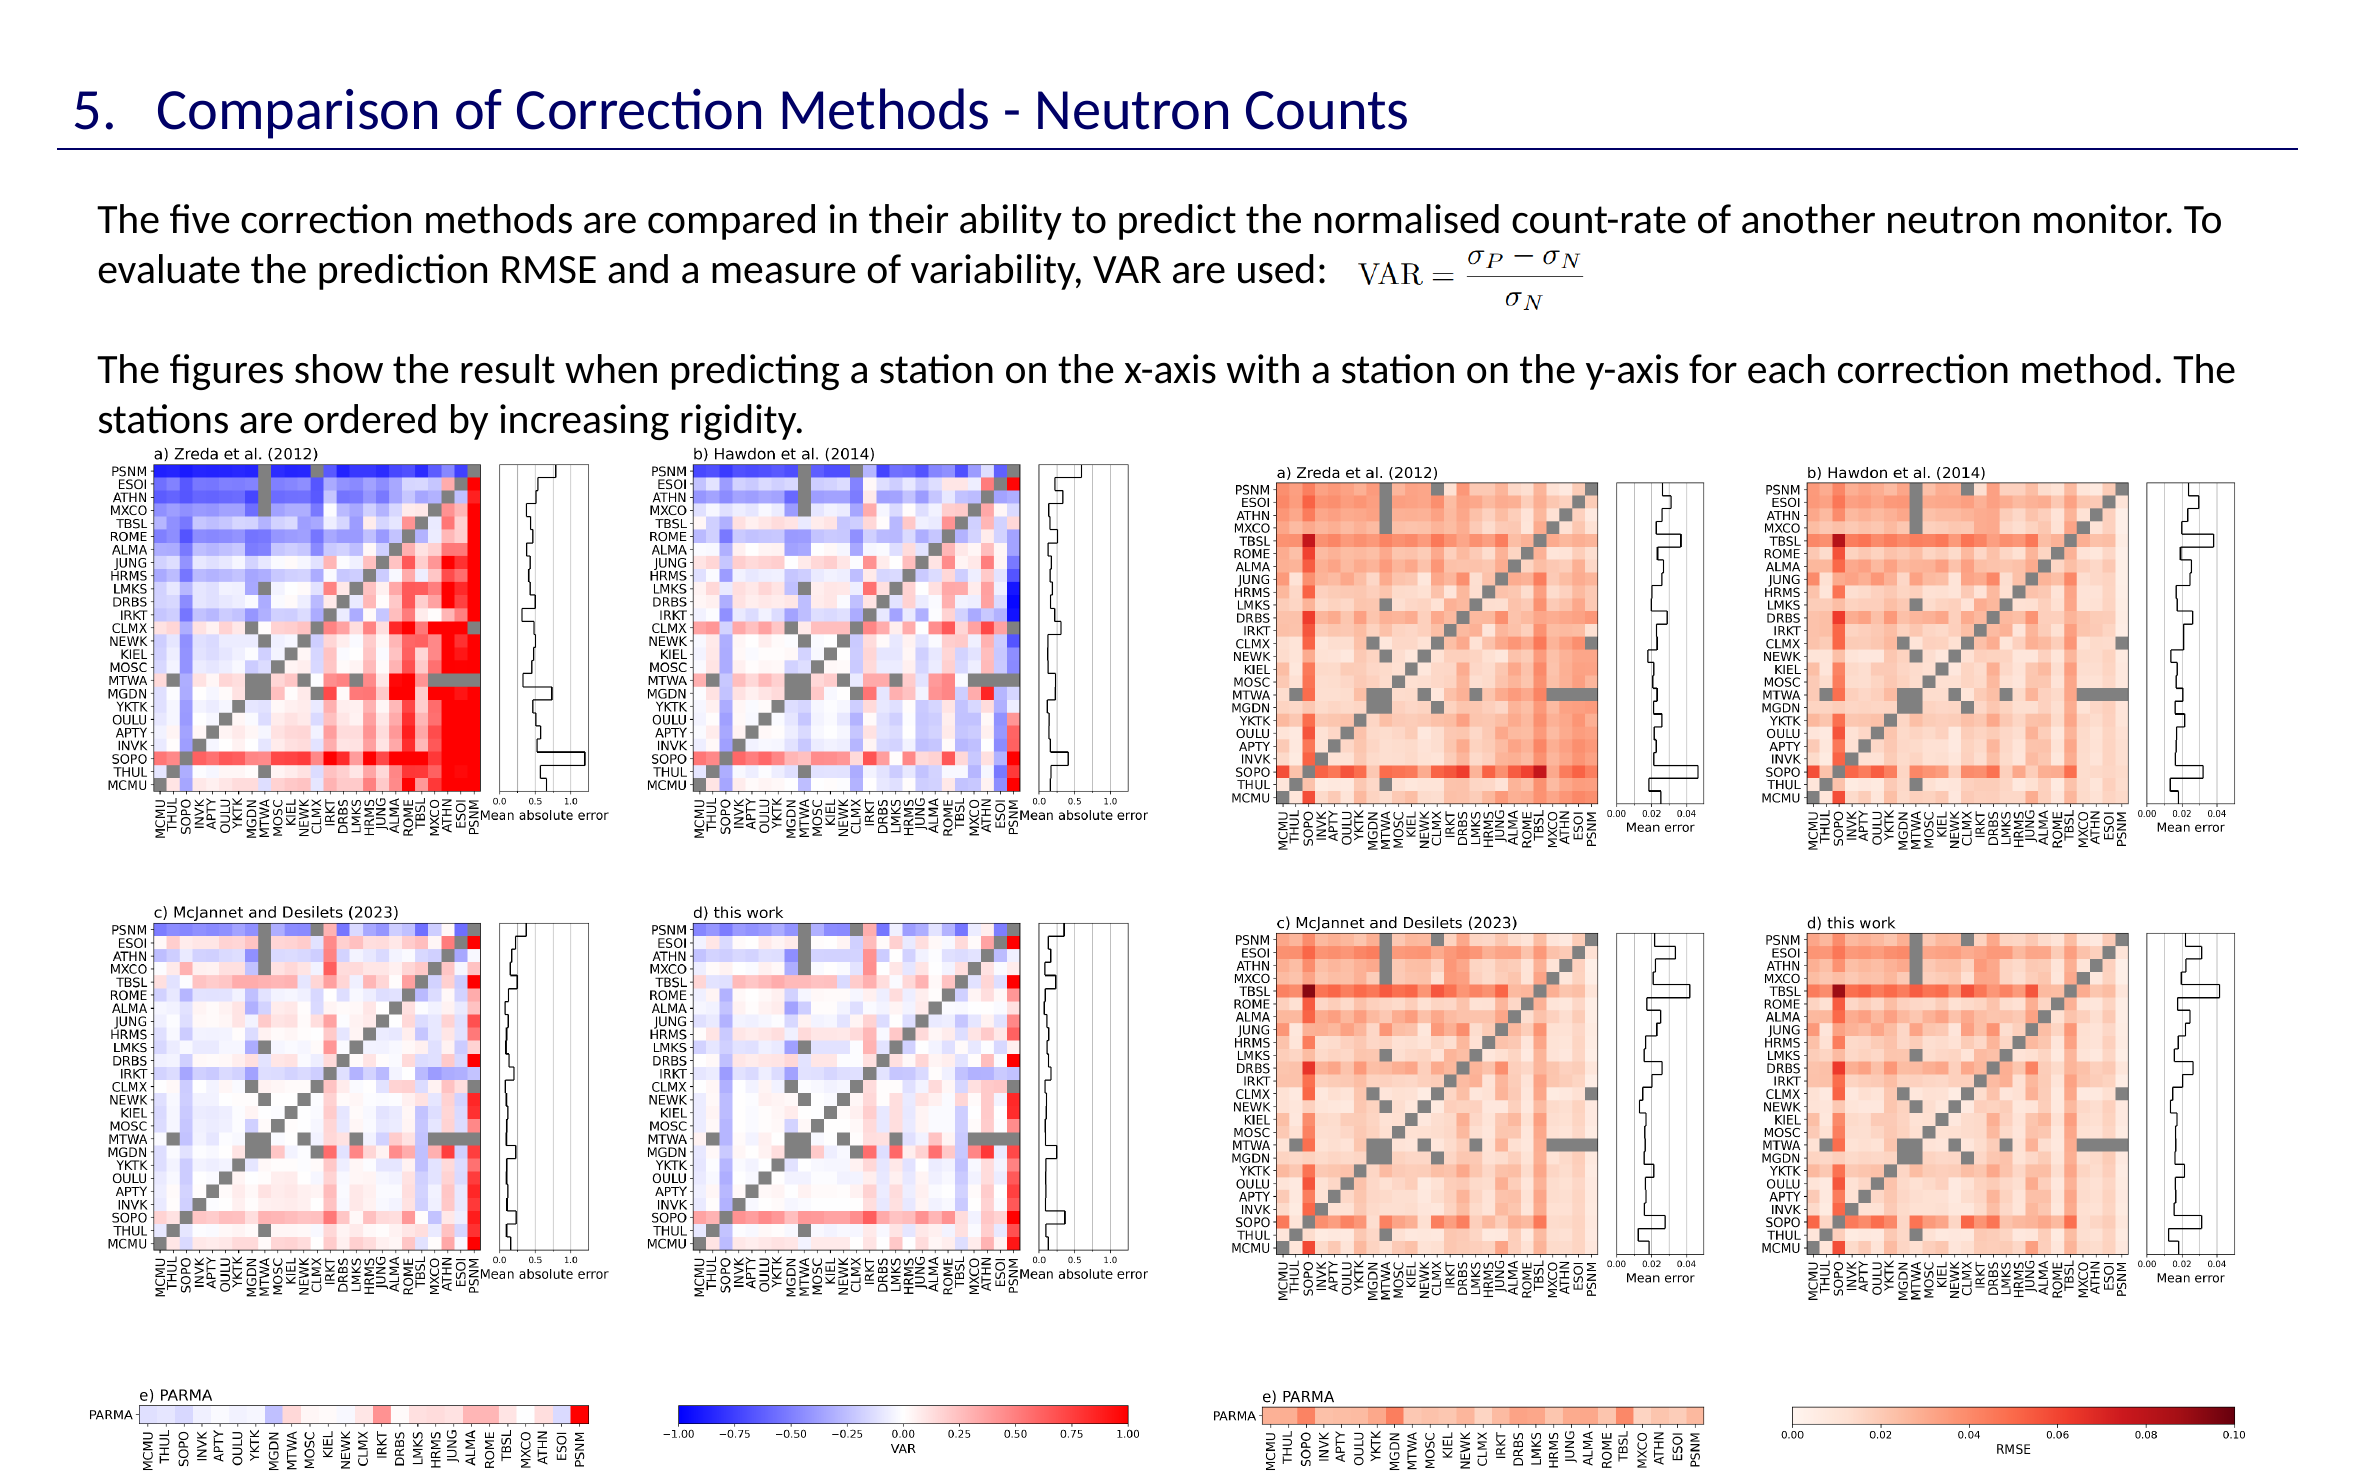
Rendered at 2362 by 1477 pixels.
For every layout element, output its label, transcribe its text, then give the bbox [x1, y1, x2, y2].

picture [82, 441, 1155, 1476]
picture [1206, 459, 2252, 1476]
text_box The five correction methods are compared in their ability to predict the normalised count-rate of another neutron monitor. To evaluate the prediction RMSE and a measure of variability, VAR are used: The figures show the result when predicting a station on the x-axis with a station on the y-axis for each correction method. The stations are ordered by increasing rigidity. [82, 176, 2362, 1407]
picture [1349, 242, 1593, 315]
text_box Comparison of Correction Methods - Neutron Counts [57, 63, 1648, 148]
